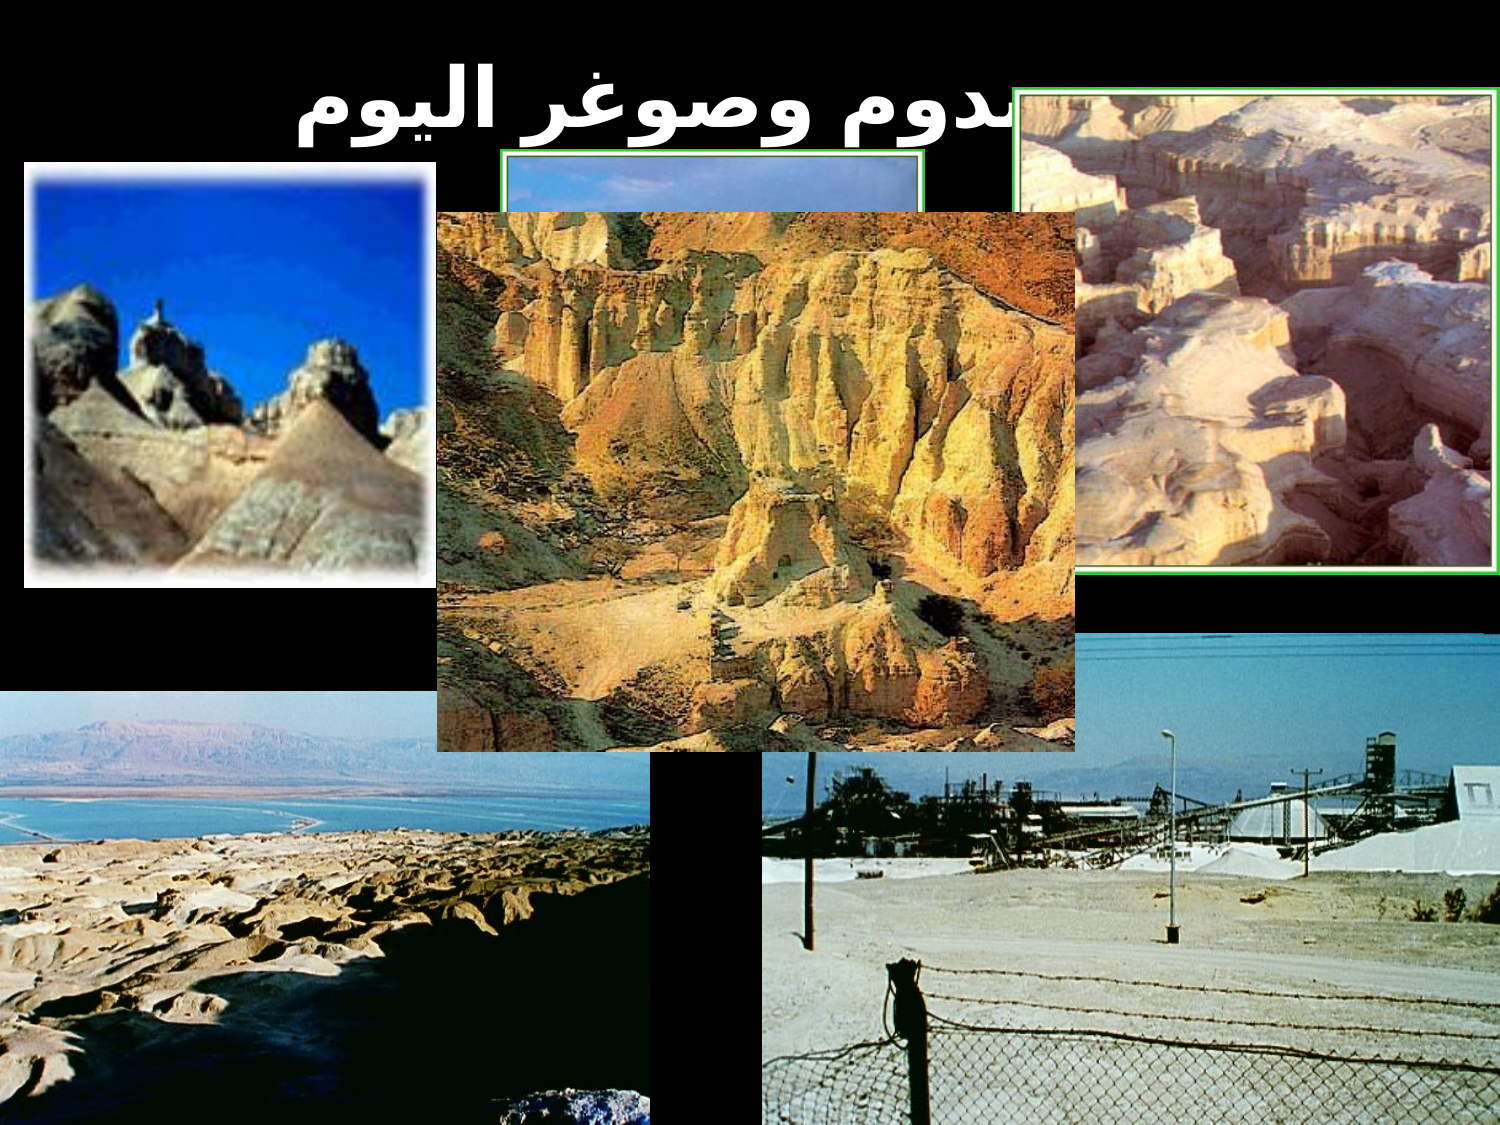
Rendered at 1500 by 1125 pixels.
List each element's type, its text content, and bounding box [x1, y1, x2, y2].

picture [0, 87, 1500, 1125]
title سدوم وصوغر اليوم [50, 0, 1325, 188]
picture [24, 162, 436, 588]
